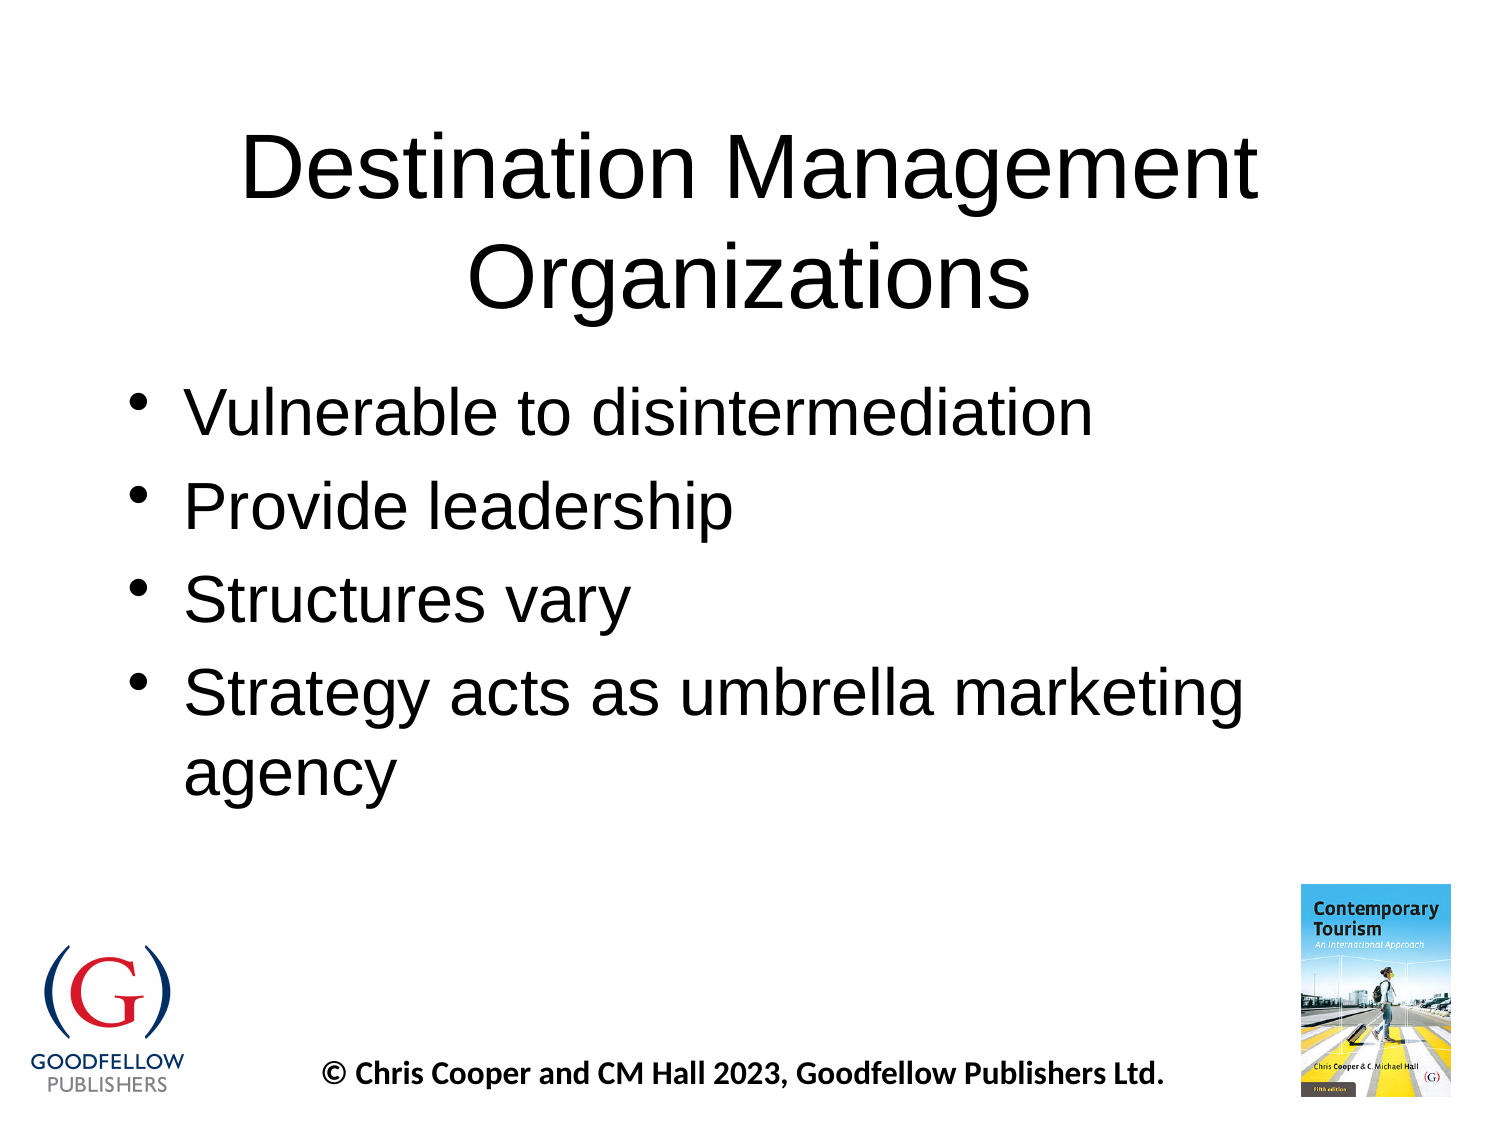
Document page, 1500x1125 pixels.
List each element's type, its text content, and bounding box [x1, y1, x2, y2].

title Destination Management Organizations [112, 99, 1388, 288]
picture [1301, 884, 1451, 1097]
picture [29, 940, 186, 1097]
list Vulnerable to disintermediation Provide leadership Structures vary Strategy acts as umbrella marketing agency [112, 361, 1388, 1000]
